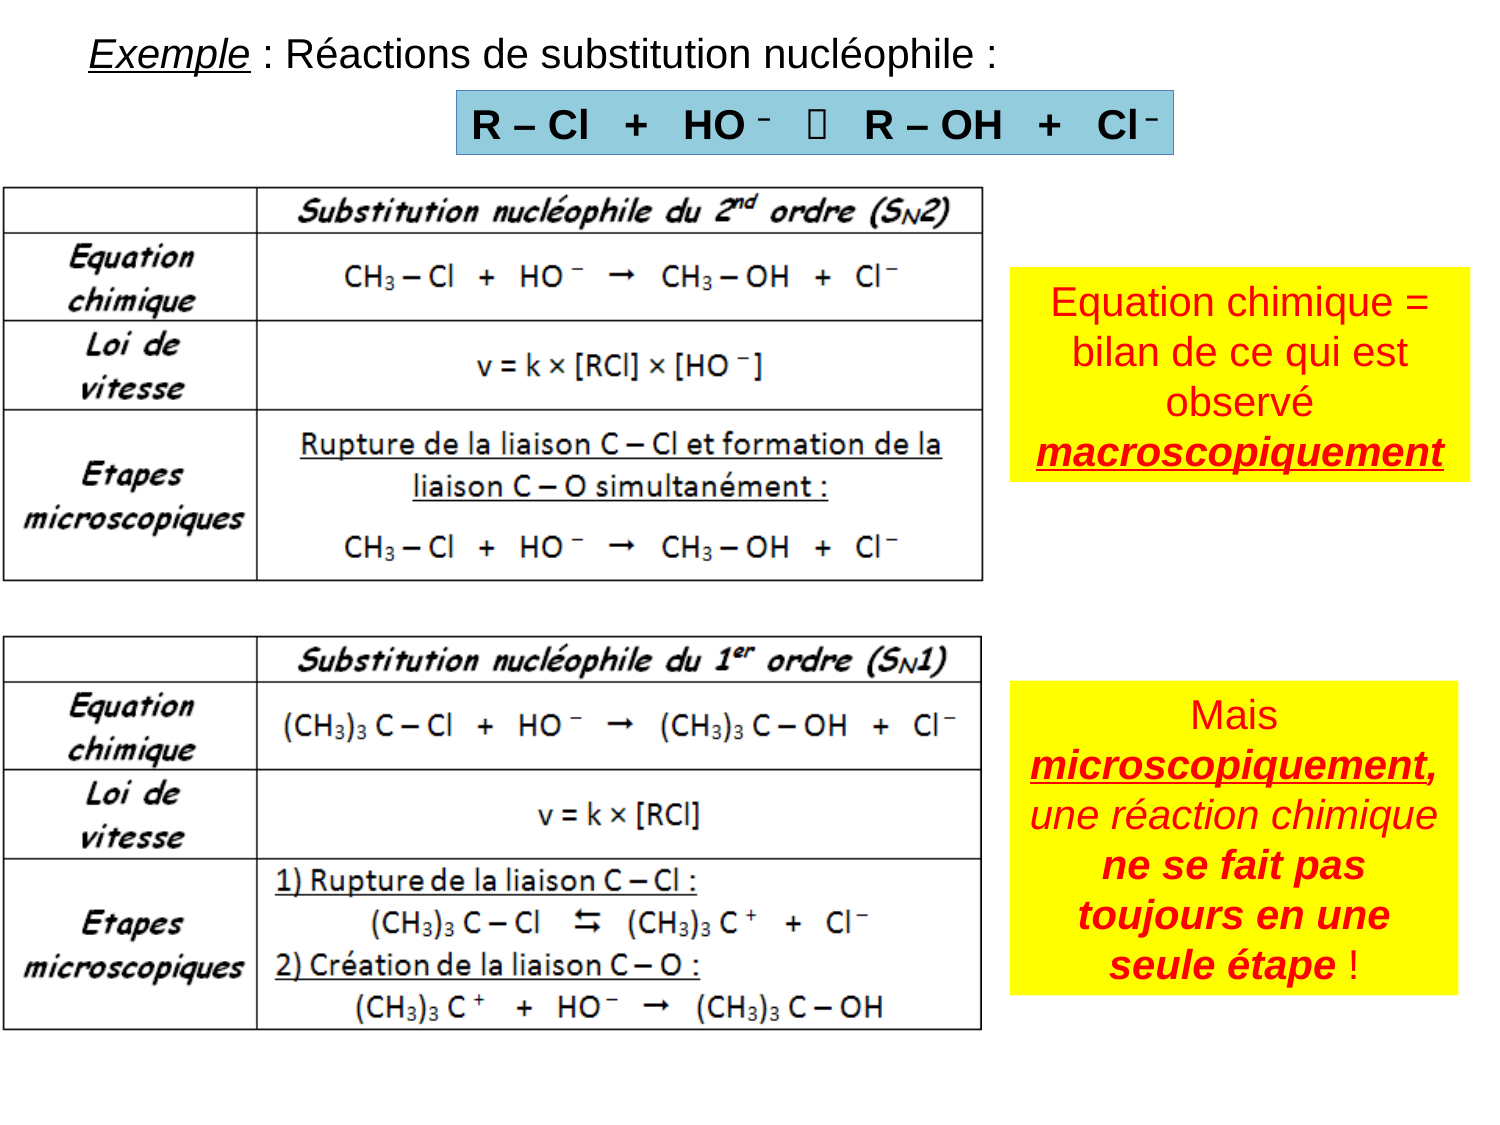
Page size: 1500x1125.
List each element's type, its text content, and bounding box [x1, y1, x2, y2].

text_box Equation chimique = bilan de ce qui est observé macroscopiquement [1009, 267, 1471, 482]
text_box R – Cl + HO –  R – OH + Cl – [456, 90, 1174, 155]
picture [0, 633, 982, 1033]
text_box Mais microscopiquement, une réaction chimique ne se fait pas toujours en une seule étape ! [1009, 680, 1459, 996]
picture [0, 184, 985, 584]
text_box Exemple : Réactions de substitution nucléophile : [0, 19, 1500, 85]
